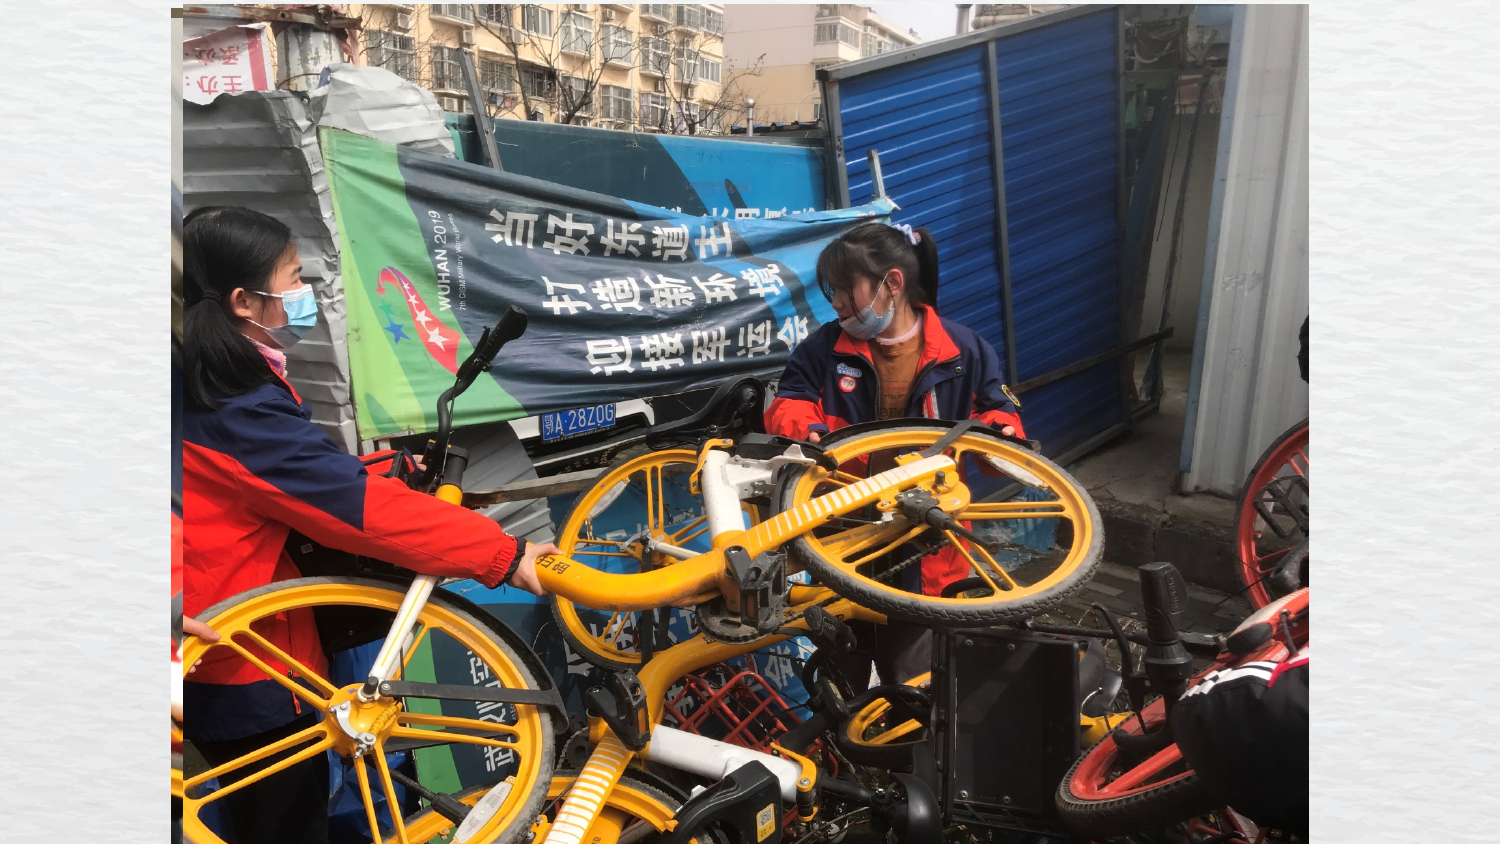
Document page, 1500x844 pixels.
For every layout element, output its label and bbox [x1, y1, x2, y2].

picture [170, 4, 1309, 844]
